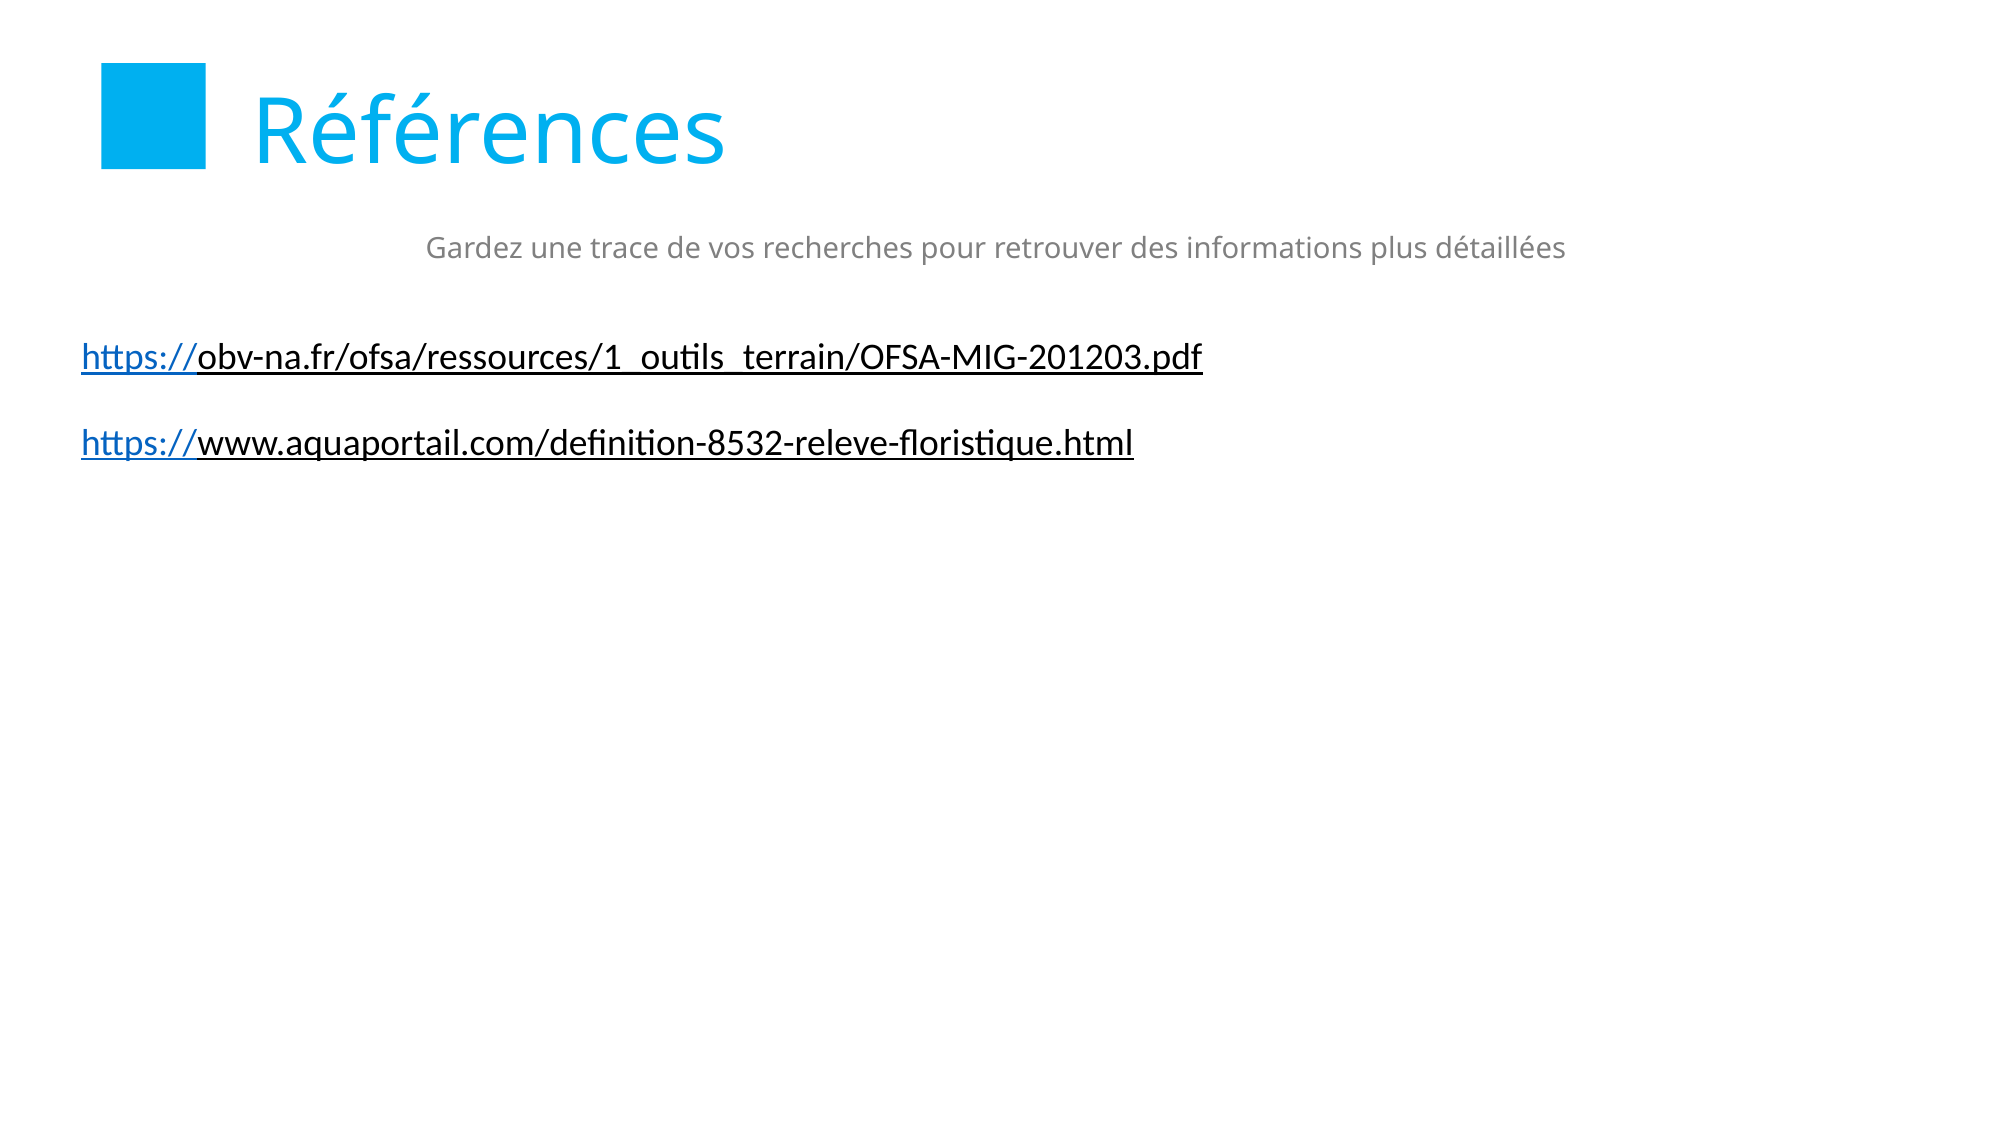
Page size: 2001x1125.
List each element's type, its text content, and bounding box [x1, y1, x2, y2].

text_box [100, 62, 207, 170]
text_box https://obv-na.fr/ofsa/ressources/1_outils_terrain/OFSA-MIG-201203.pdf [66, 324, 1241, 385]
text_box https://www.aquaportail.com/definition-8532-releve-floristique.html [66, 410, 1270, 471]
title Références [236, 59, 1863, 193]
text_box Gardez une trace de vos recherches pour retrouver des informations plus détaillées [100, 193, 1892, 301]
